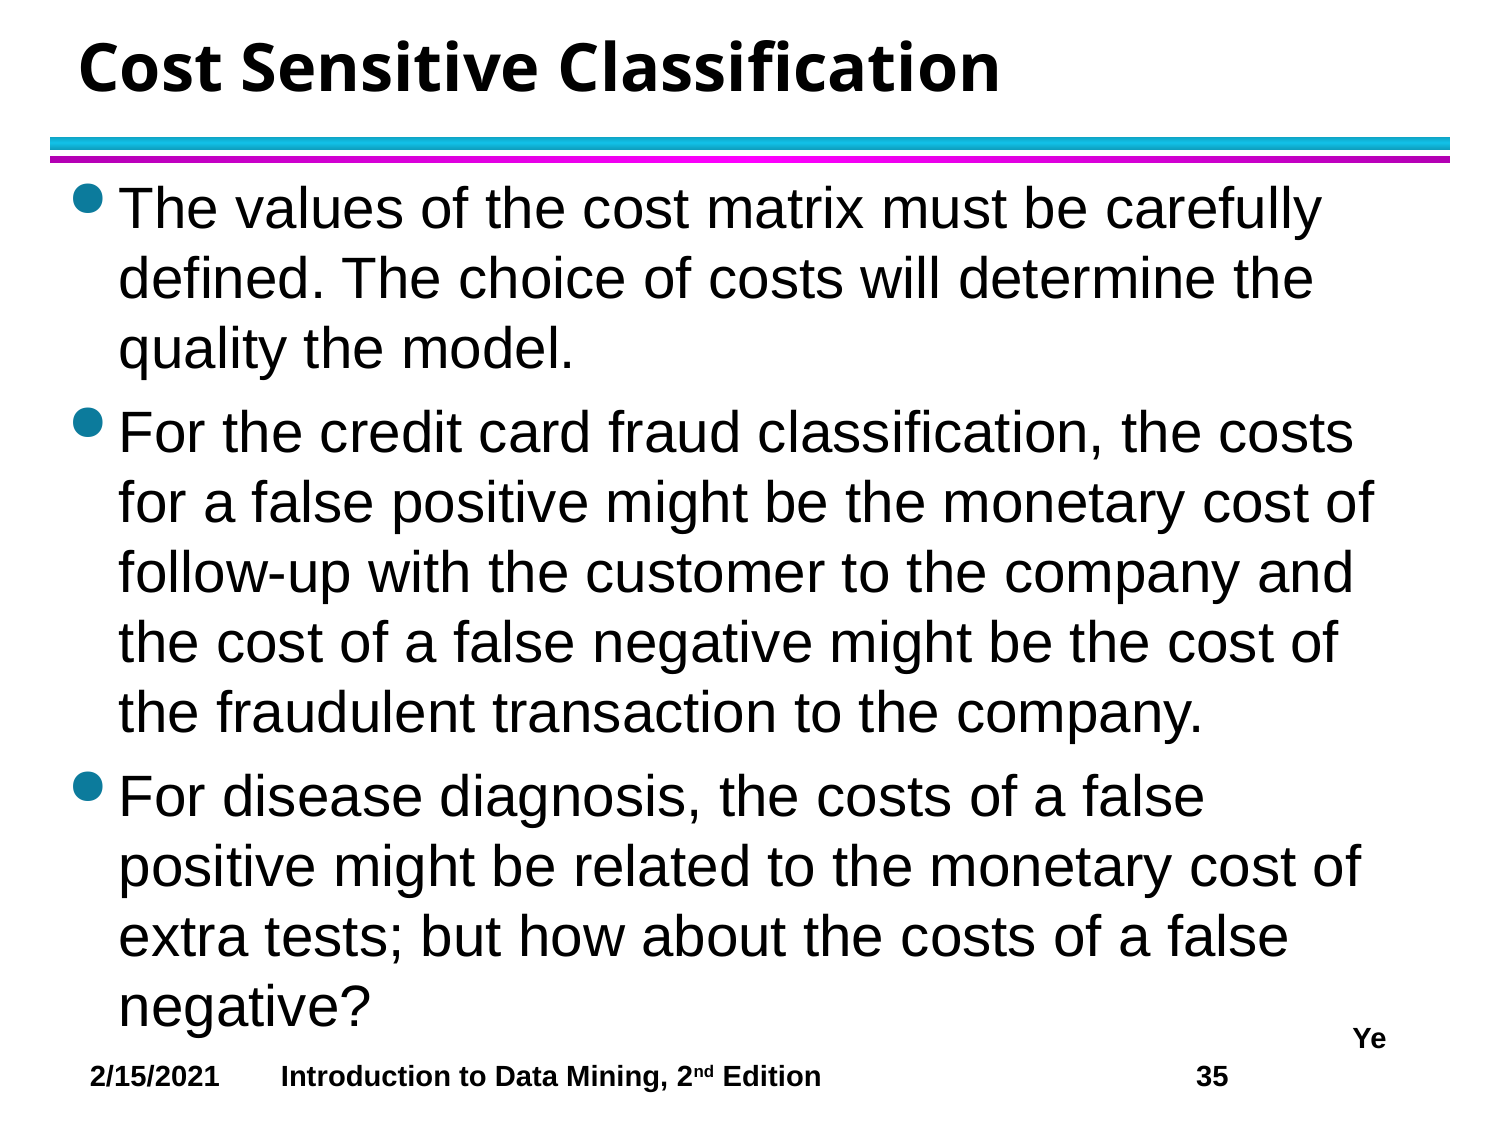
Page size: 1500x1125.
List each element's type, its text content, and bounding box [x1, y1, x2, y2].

title Cost Sensitive Classification [62, 24, 1421, 113]
list The values of the cost matrix must be carefully defined. The choice of costs will determine the quality the model. For the credit card fraud classification, the costs for a false positive might be the monetary cost of follow-up with the customer to the company and the cost of a false negative might be the cost of the fraudulent transaction to the company. For disease diagnosis, the costs of a false positive might be related to the monetary cost of extra tests; but how about the costs of a false negative? [56, 162, 1421, 1013]
text_box Ye [1337, 1012, 1402, 1063]
